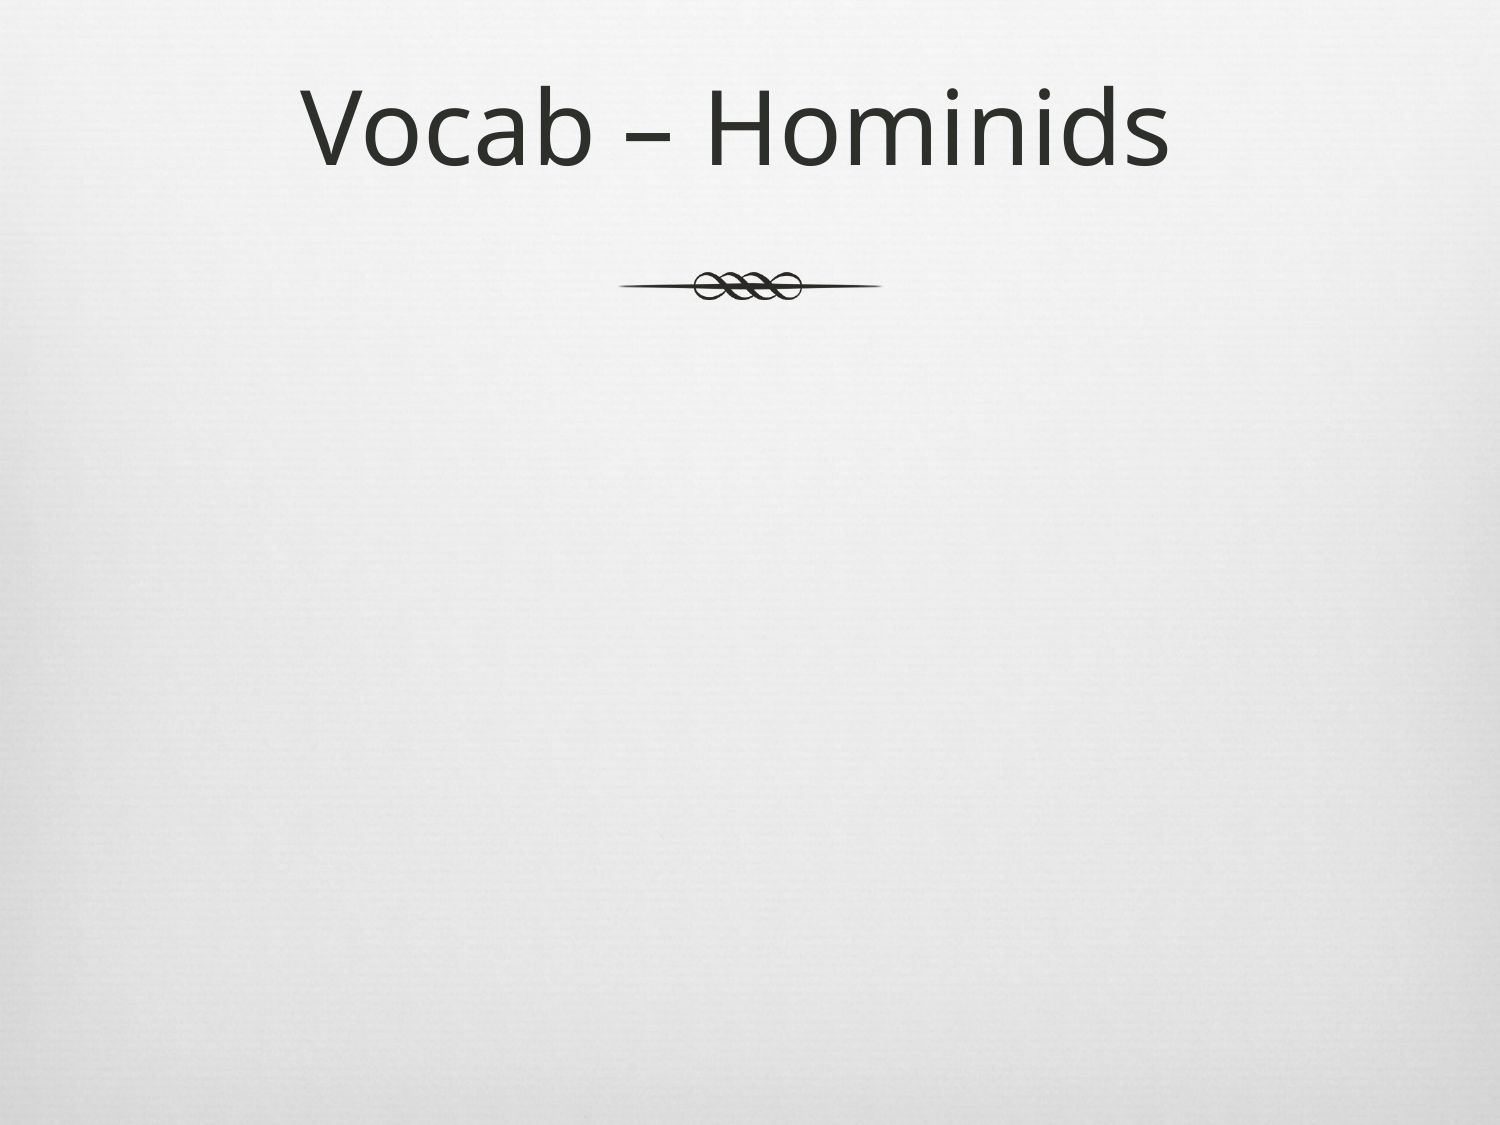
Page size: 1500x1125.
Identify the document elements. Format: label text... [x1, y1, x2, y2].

picture [615, 272, 885, 300]
title Vocab – Hominids [112, 11, 1388, 236]
